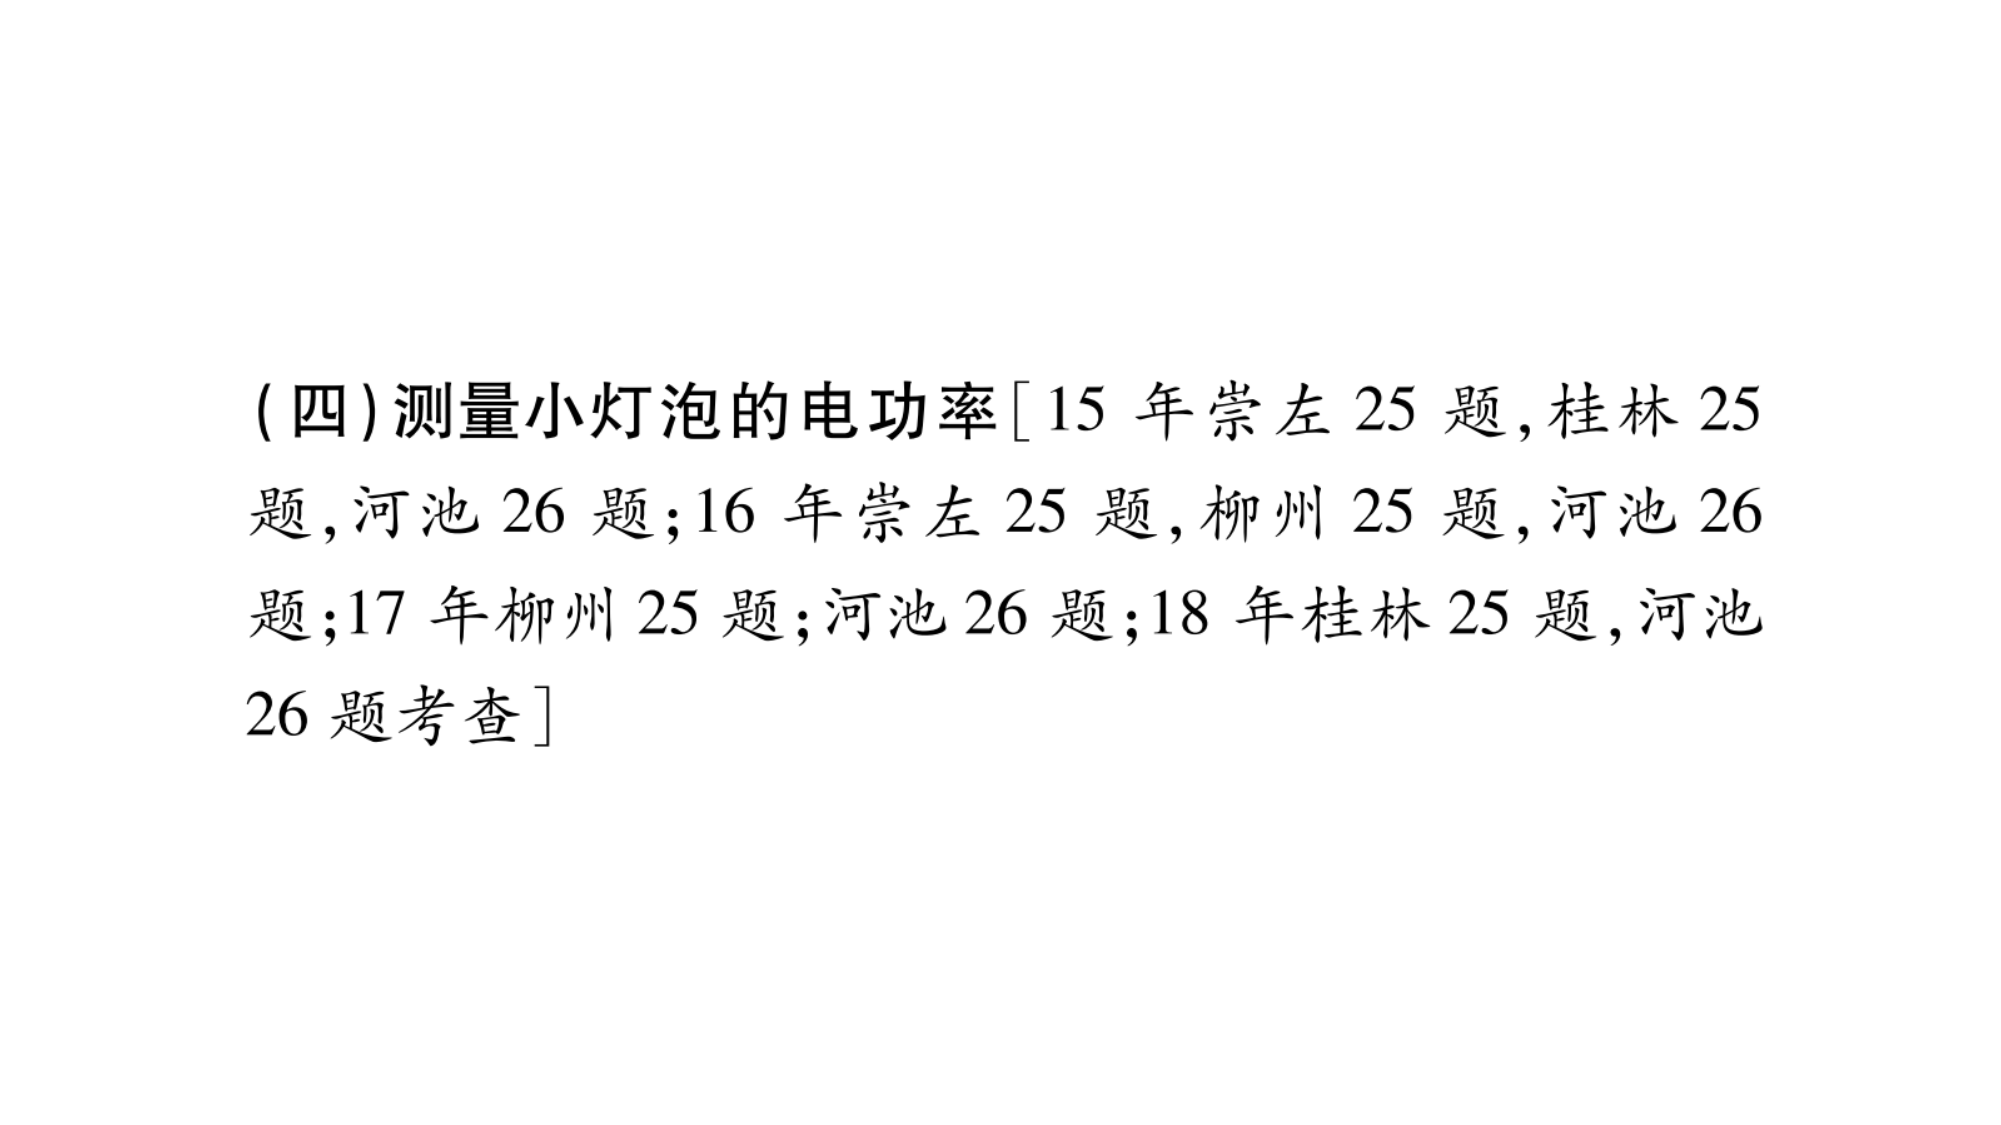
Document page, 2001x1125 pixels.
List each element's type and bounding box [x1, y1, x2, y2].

picture [221, 363, 1779, 762]
